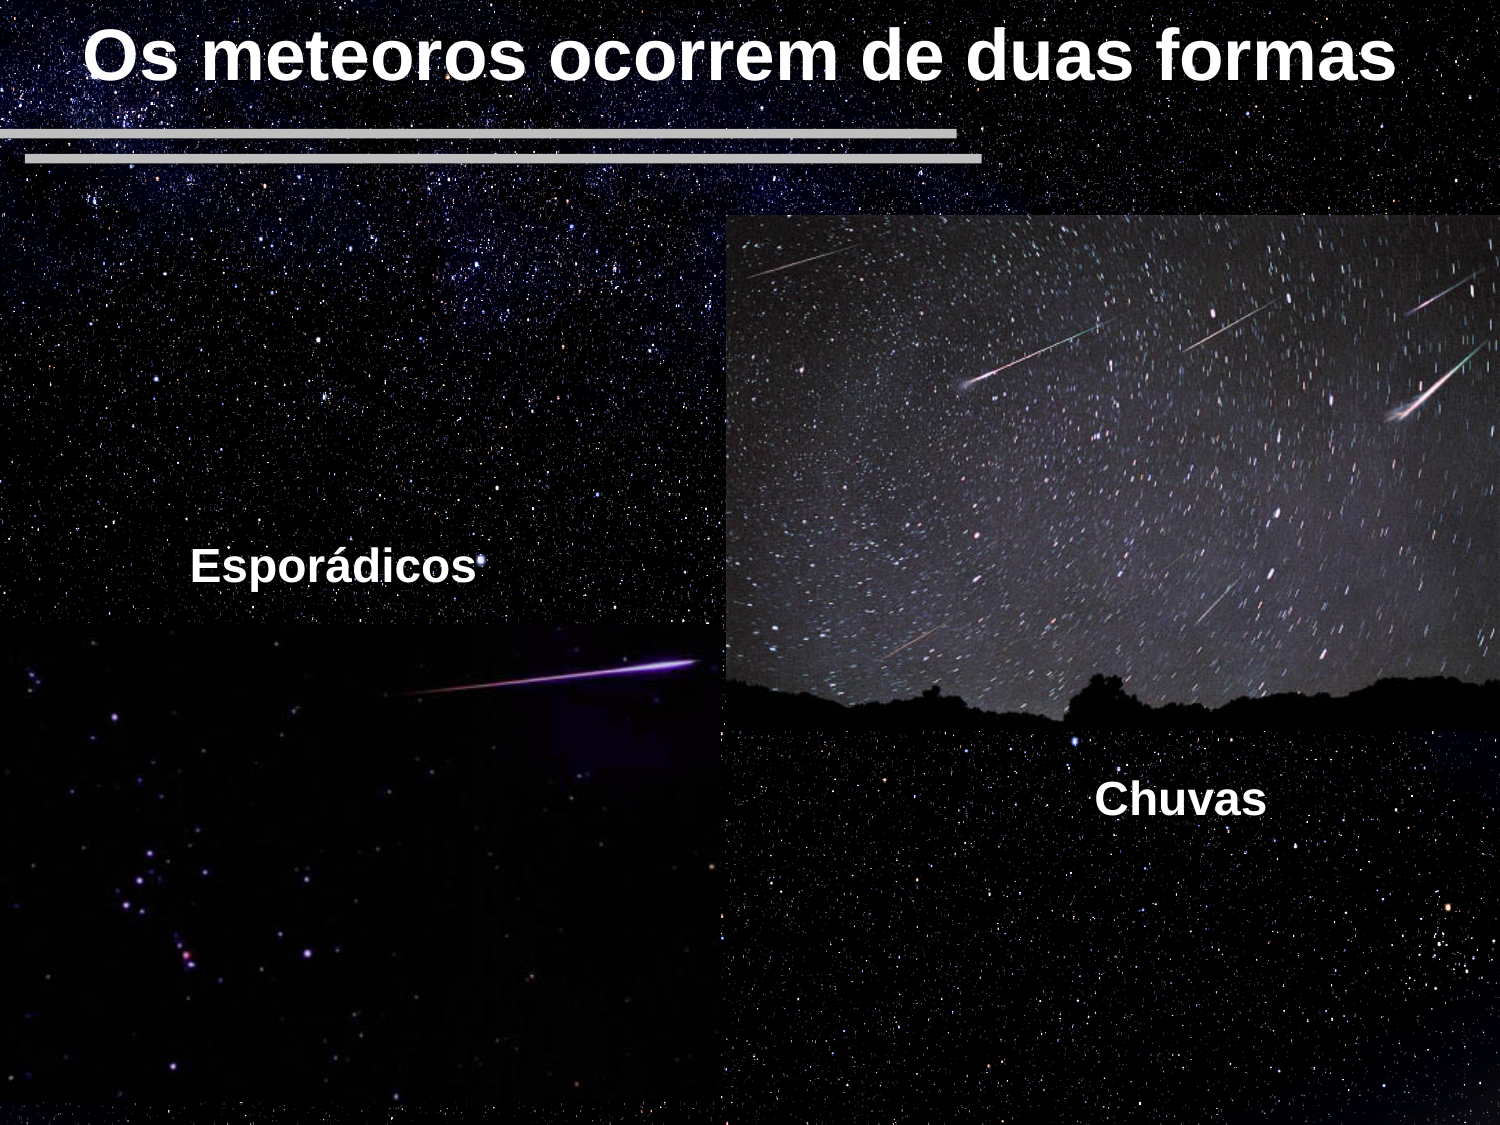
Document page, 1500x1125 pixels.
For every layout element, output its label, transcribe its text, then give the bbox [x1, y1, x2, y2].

picture [0, 0, 1500, 1125]
text_box Chuvas [1025, 760, 1337, 833]
text_box Os meteoros ocorrem de duas formas [0, 0, 1483, 103]
text_box Esporádicos [162, 527, 505, 600]
text_box [0, 127, 959, 141]
text_box [23, 152, 984, 166]
